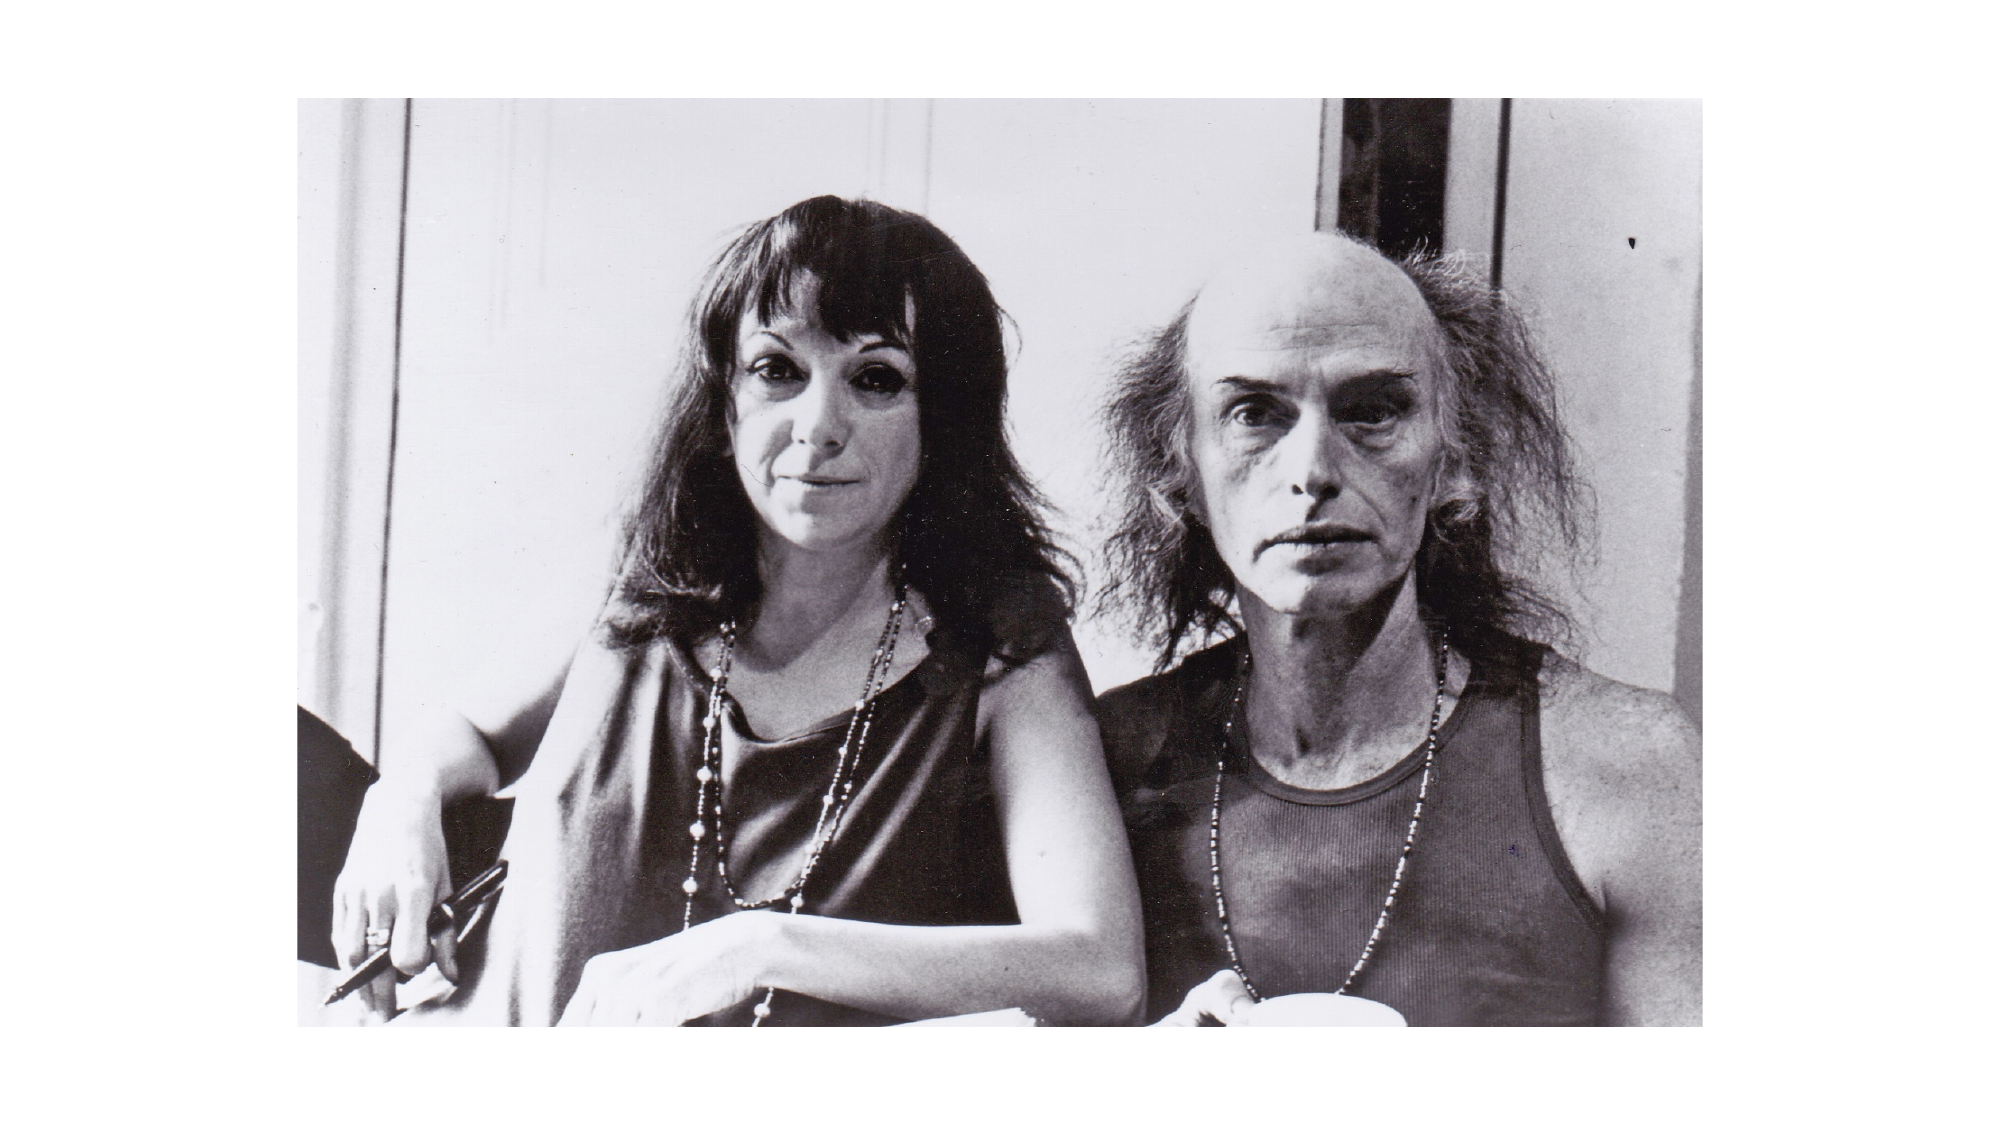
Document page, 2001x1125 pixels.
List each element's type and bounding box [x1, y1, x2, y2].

list [297, 98, 1703, 1027]
